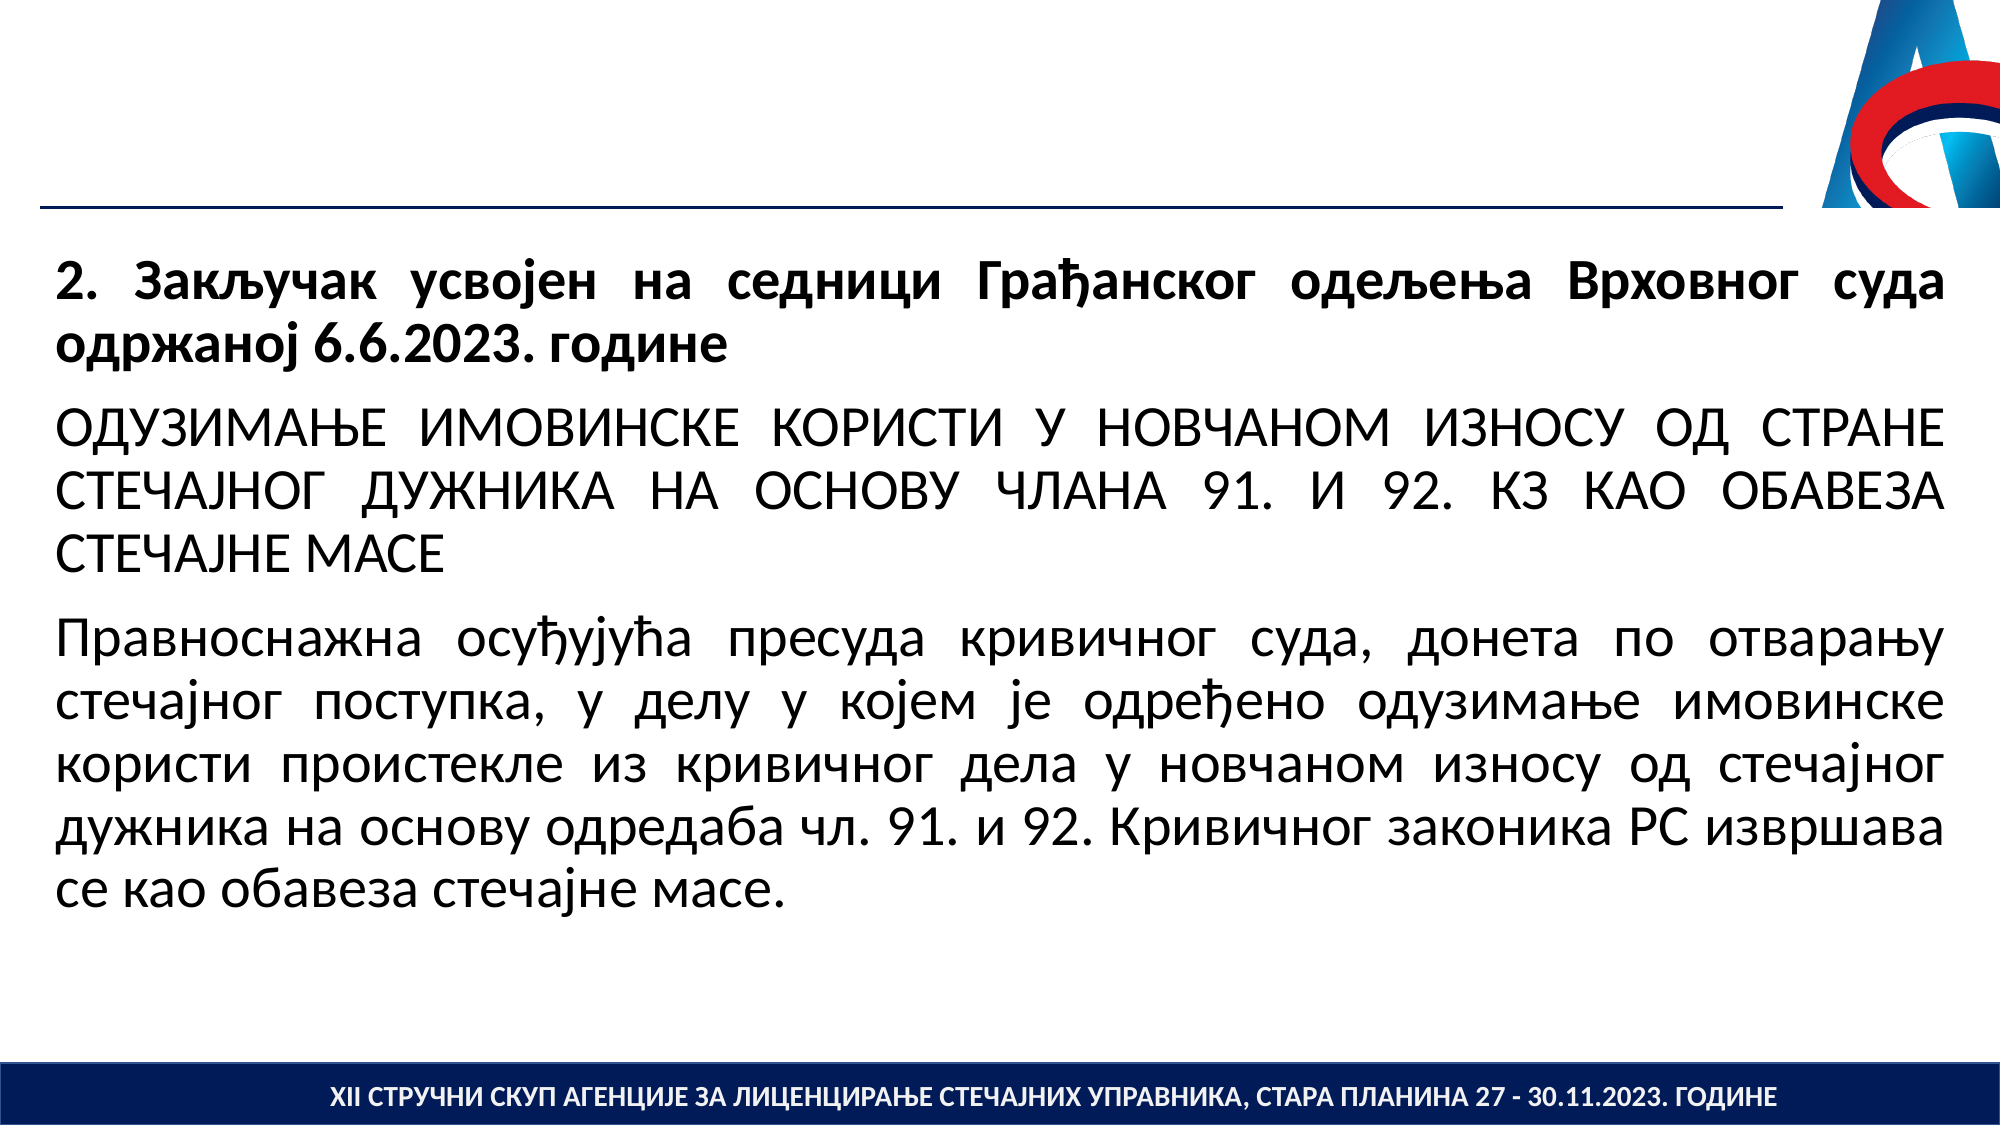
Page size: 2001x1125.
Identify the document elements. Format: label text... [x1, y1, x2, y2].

picture [1631, 0, 2000, 208]
text_box [0, 1062, 2000, 1125]
list 2. Закључак усвојен на седници Грађанског одељења Врховног суда одржаној 6.6.2023. године ОДУЗИМАЊЕ ИМОВИНСКЕ КОРИСТИ У НОВЧАНОМ ИЗНОСУ ОД СТРАНЕ СТЕЧАЈНОГ ДУЖНИКА НА ОСНОВУ ЧЛАНА 91. И 92. КЗ КАО ОБАВЕЗА СТЕЧАЈНЕ МАСЕ Правноснажна осуђујућа пресуда кривичног суда, донета по отварању стечајног поступка, у делу у којем је одређено одузимање имовинске користи проистекле из кривичног дела у новчаном износу од стечајног дужника на основу одредаба чл. 91. и 92. Кривичног законика РС извршава се као обавеза стечајне масе. [40, 241, 1962, 1028]
text_box XII СТРУЧНИ СКУП АГЕНЦИЈЕ ЗА ЛИЦЕНЦИРАЊЕ СТЕЧАЈНИХ УПРАВНИКА, СТАРА ПЛАНИНА 27 - 30.11.2023. ГОДИНЕ [315, 1070, 1793, 1120]
